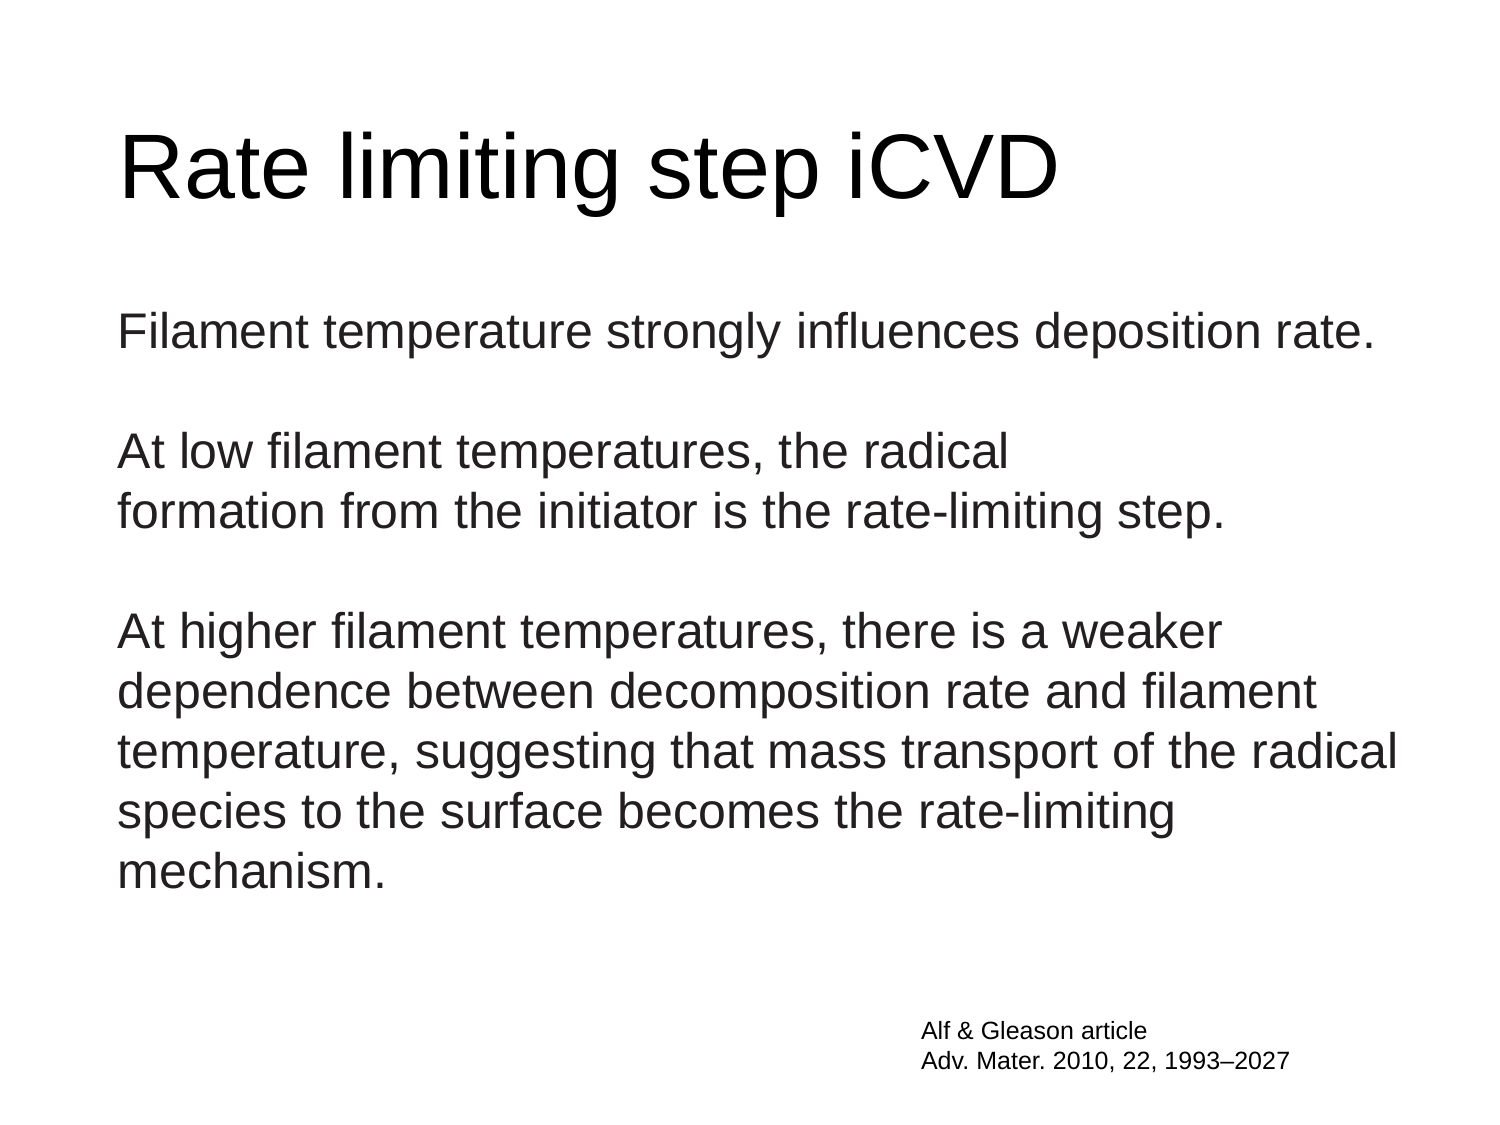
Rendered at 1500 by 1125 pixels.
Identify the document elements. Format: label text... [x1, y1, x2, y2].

text_box Alf & Gleason article Adv. Mater. 2010, 22, 1993–2027 [906, 1006, 1341, 1082]
text_box Filament temperature strongly influences deposition rate. At low filament temperatures, the radical formation from the initiator is the rate-limiting step. At higher filament temperatures, there is a weaker dependence between decomposition rate and filament temperature, suggesting that mass transport of the radical species to the surface becomes the rate-limiting mechanism. [103, 291, 1466, 906]
title Rate limiting step iCVD [103, 59, 1397, 278]
